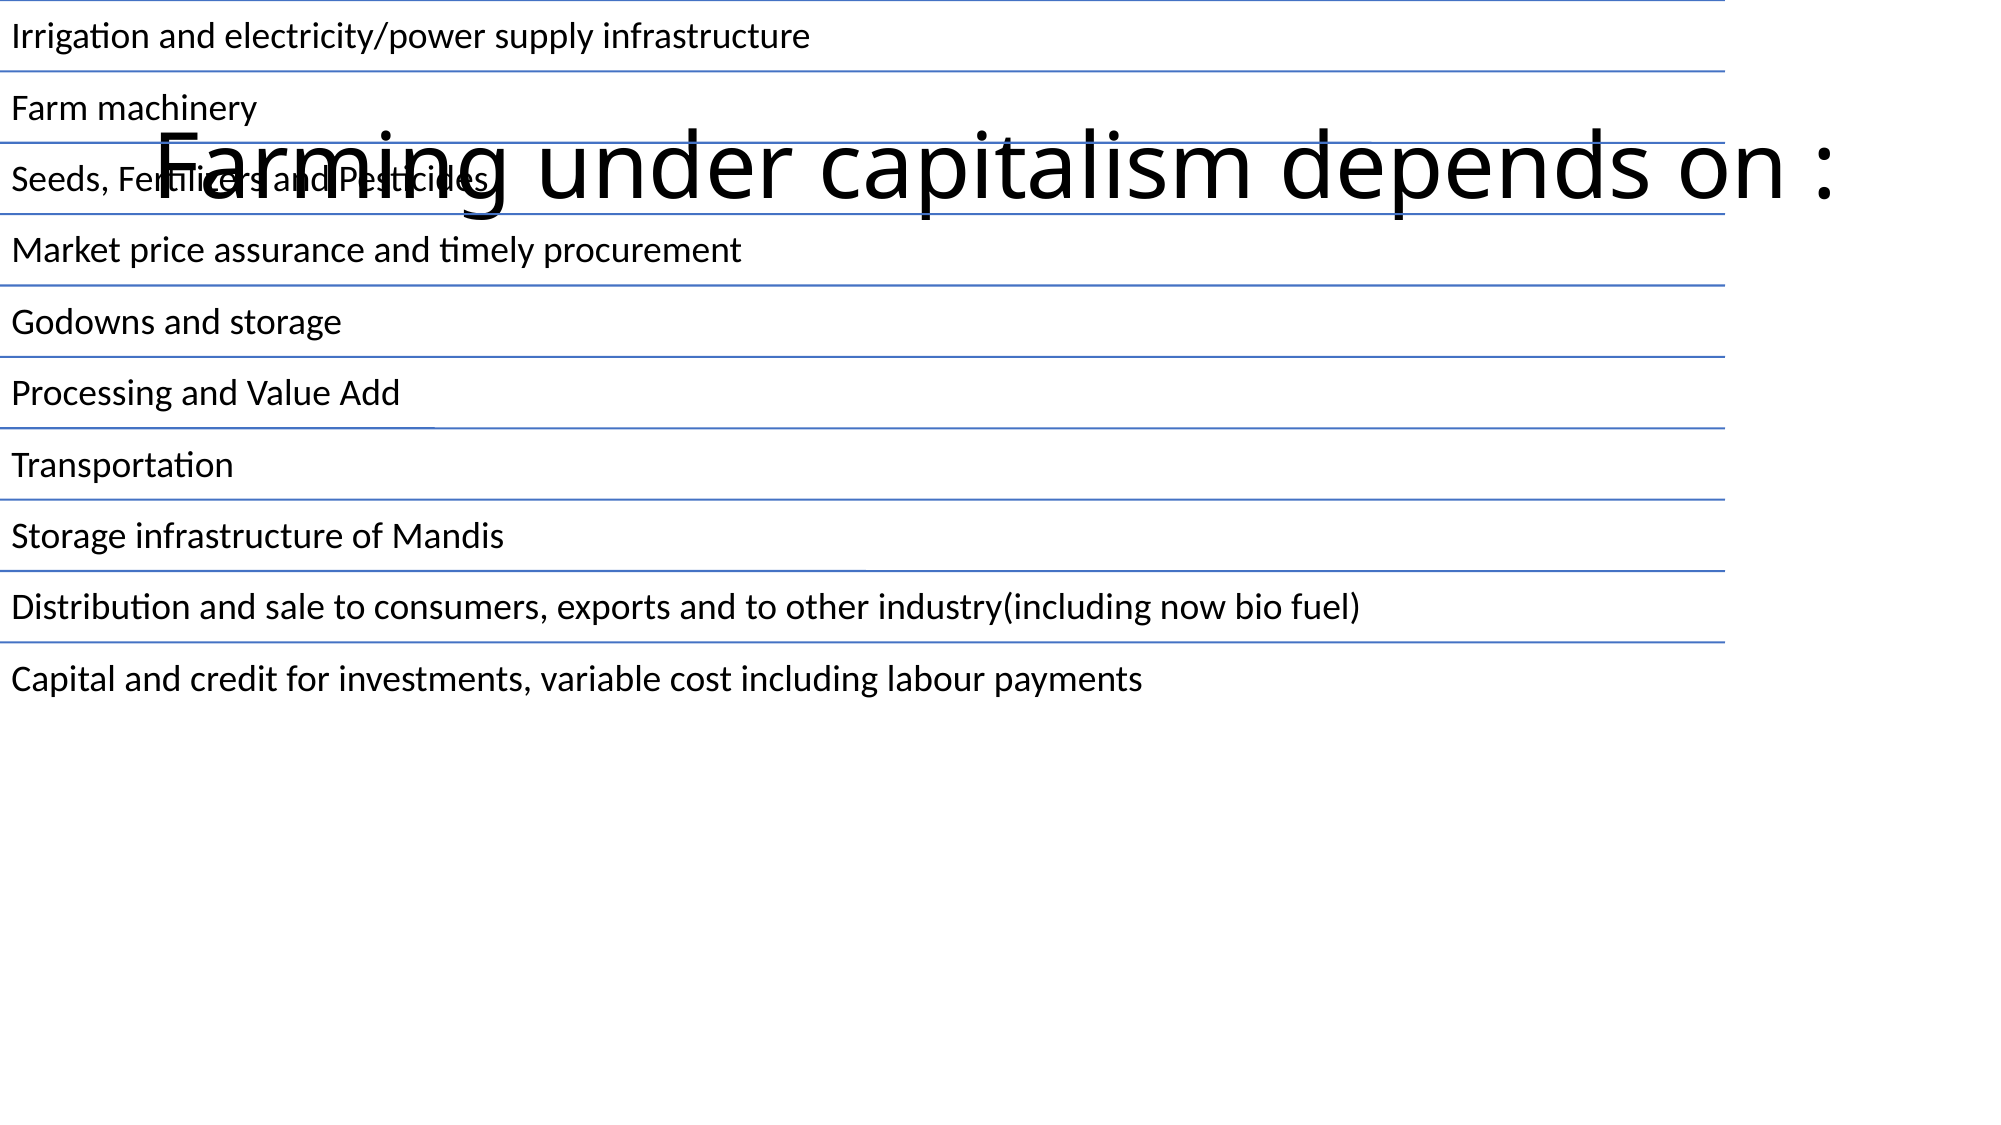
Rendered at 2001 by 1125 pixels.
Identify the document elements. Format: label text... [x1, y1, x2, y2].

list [137, 299, 1863, 1014]
title Farming under capitalism depends on : [137, 59, 1863, 278]
